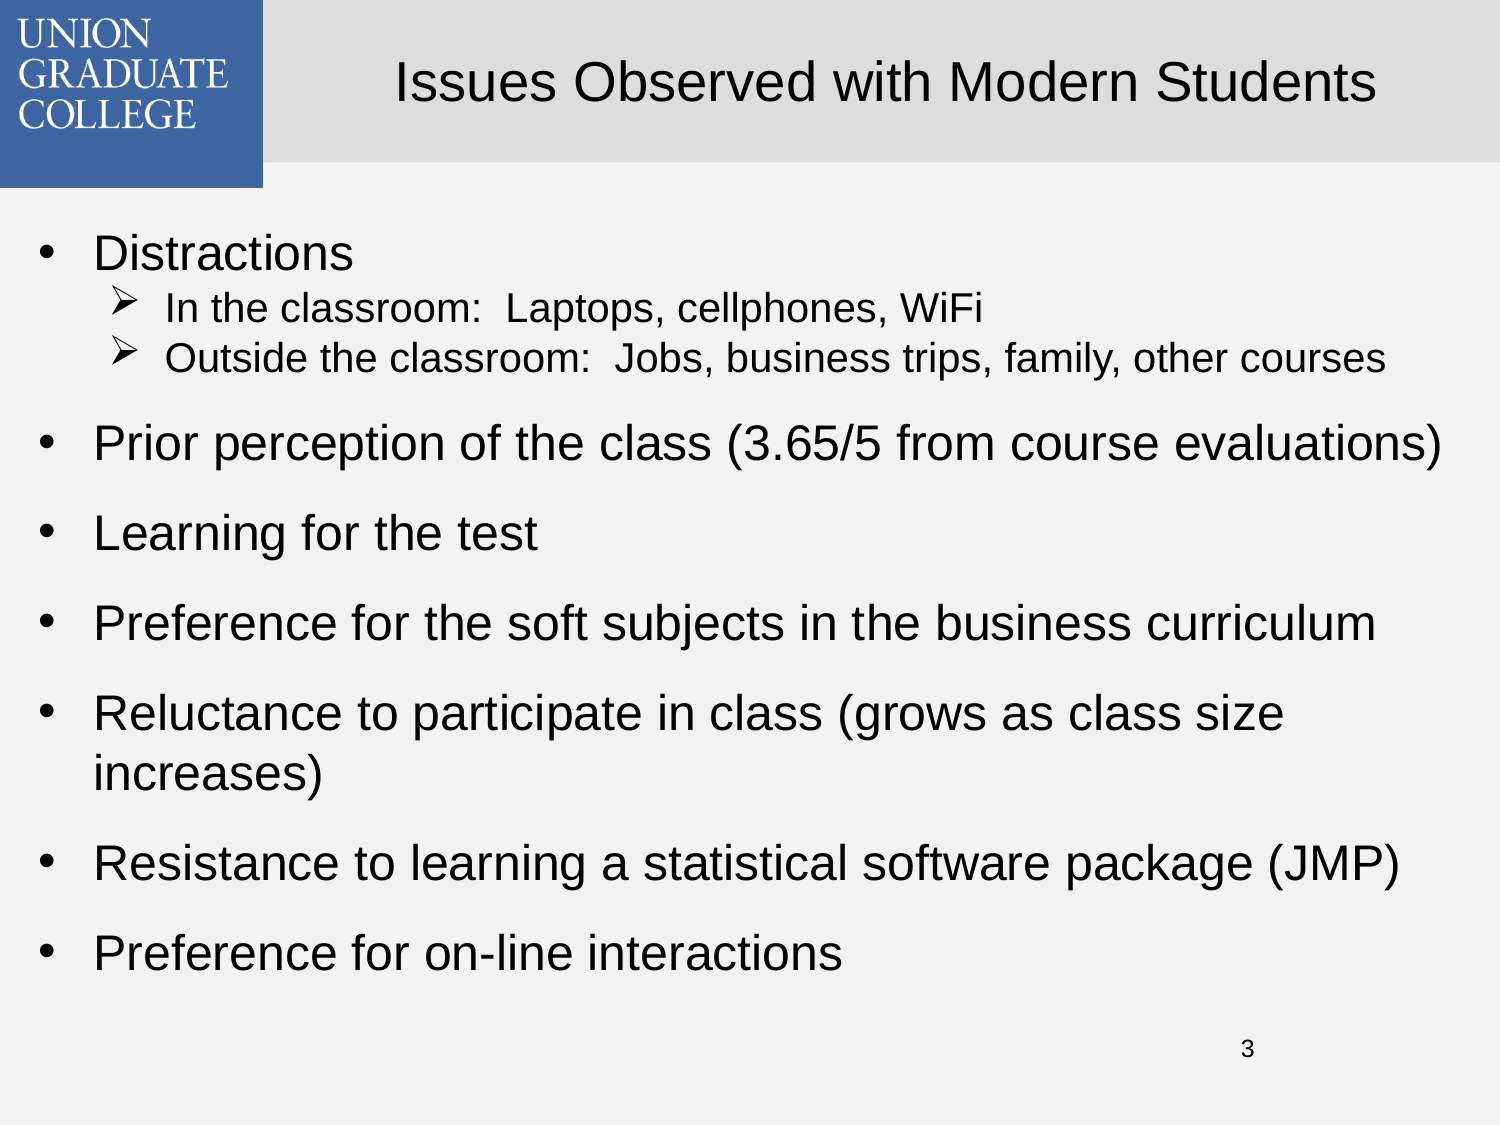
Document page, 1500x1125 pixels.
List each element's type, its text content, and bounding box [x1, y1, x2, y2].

slide_number 3 [1223, 1024, 1273, 1073]
text_box [263, 0, 1500, 163]
list Distractions In the classroom: Laptops, cellphones, WiFi Outside the classroom: Jobs, business trips, family, other courses Prior perception of the class (3.65/5 from course evaluations) Learning for the test Preference for the soft subjects in the business curriculum Reluctance to participate in class (grows as class size increases) Resistance to learning a statistical software package (JMP) Preference for on-line interactions [24, 212, 1475, 1075]
title Issues Observed with Modern Students [287, 0, 1498, 158]
picture [0, 0, 263, 188]
